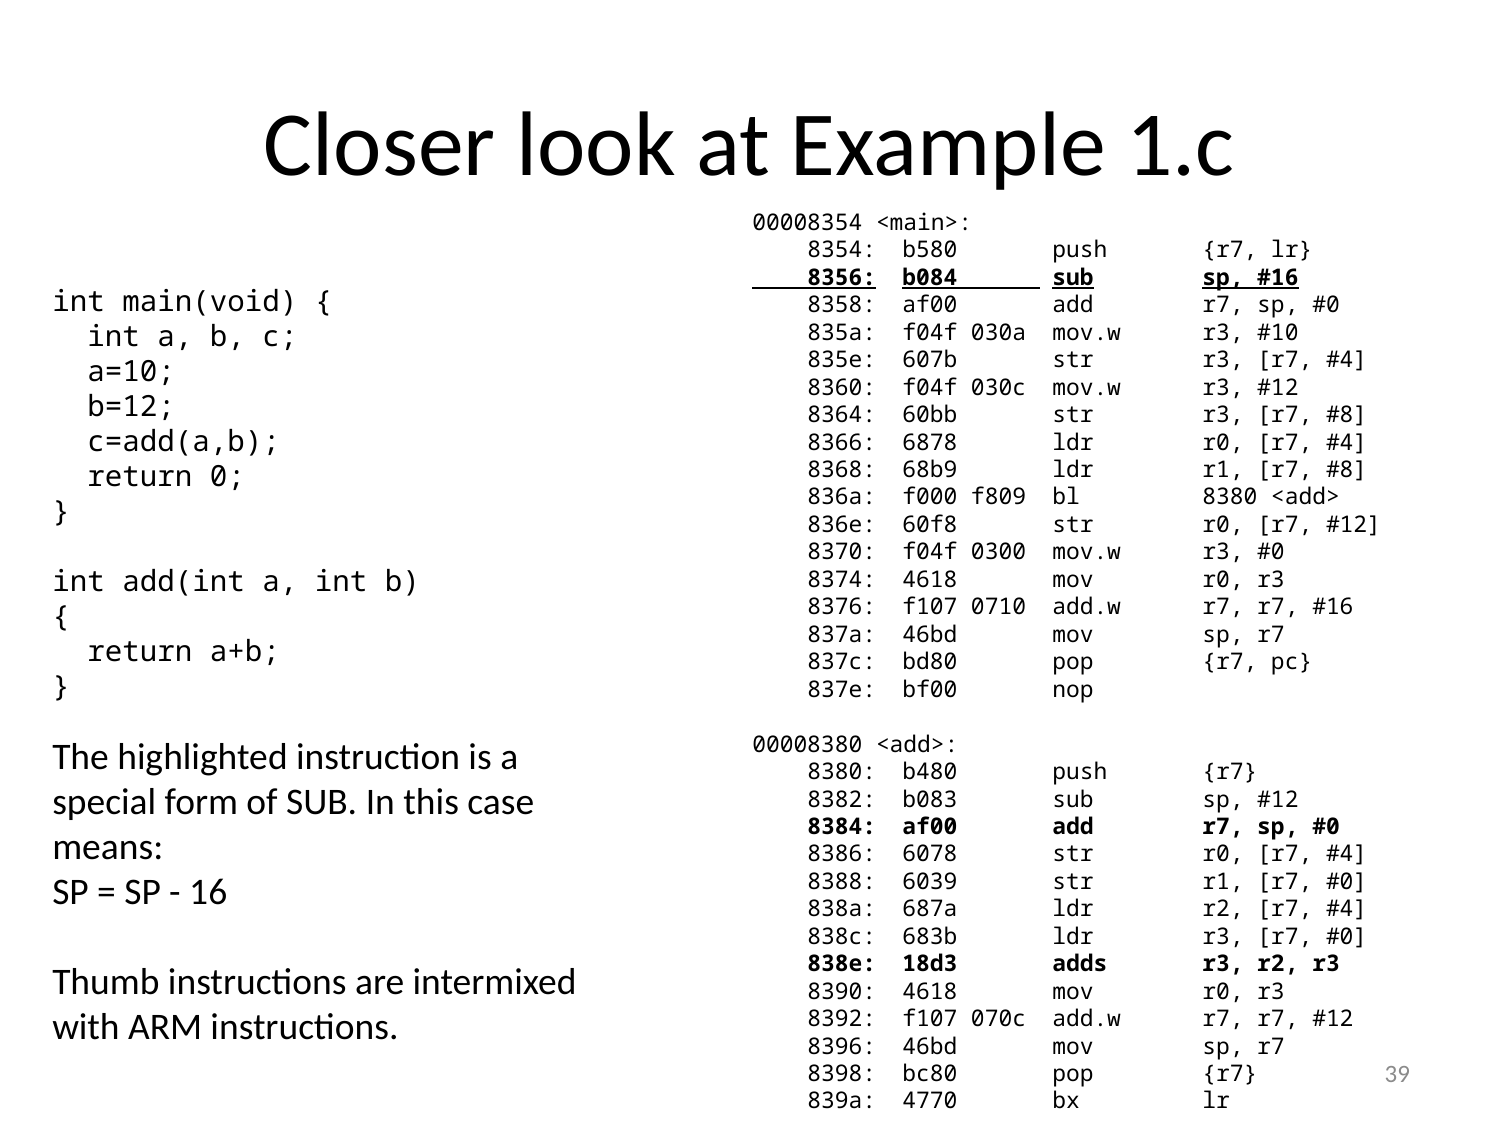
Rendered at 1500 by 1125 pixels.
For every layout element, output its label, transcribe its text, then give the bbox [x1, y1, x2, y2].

text_box int main(void) { int a, b, c; a=10; b=12; c=add(a,b); return 0; } int add(int a, int b) { return a+b; } [37, 274, 737, 710]
text_box The highlighted instruction is a special form of SUB. In this case means: SP = SP - 16 Thumb instructions are intermixed with ARM instructions. [37, 724, 613, 1055]
title Closer look at Example 1.c [75, 45, 1425, 233]
text_box 00008354 <main>: 8354: b580 push {r7, lr} 8356: b084 sub sp, #16 8358: af00 add r7, sp, #0 835a: f04f 030a mov.w r3, #10 835e: 607b str r3, [r7, #4] 8360: f04f 030c mov.w r3, #12 8364: 60bb str r3, [r7, #8] 8366: 6878 ldr r0, [r7, #4] 8368: 68b9 ldr r1, [r7, #8] 836a: f000 f809 bl 8380 <add> 836e: 60f8 str r0, [r7, #12] 8370: f04f 0300 mov.w r3, #0 8374: 4618 mov r0, r3 8376: f107 0710 add.w r7, r7, #16 837a: 46bd mov sp, r7 837c: bd80 pop {r7, pc} 837e: bf00 nop 00008380 <add>: 8380: b480 push {r7} 8382: b083 sub sp, #12 8384: af00 add r7, sp, #0 8386: 6078 str r0, [r7, #4] 8388: 6039 str r1, [r7, #0] 838a: 687a ldr r2, [r7, #4] 838c: 683b ldr r3, [r7, #0] 838e: 18d3 adds r3, r2, r3 8390: 4618 mov r0, r3 8392: f107 070c add.w r7, r7, #12 8396: 46bd mov sp, r7 8398: bc80 pop {r7} 839a: 4770 bx lr [737, 200, 1438, 1121]
slide_number 39 [1074, 1042, 1425, 1103]
